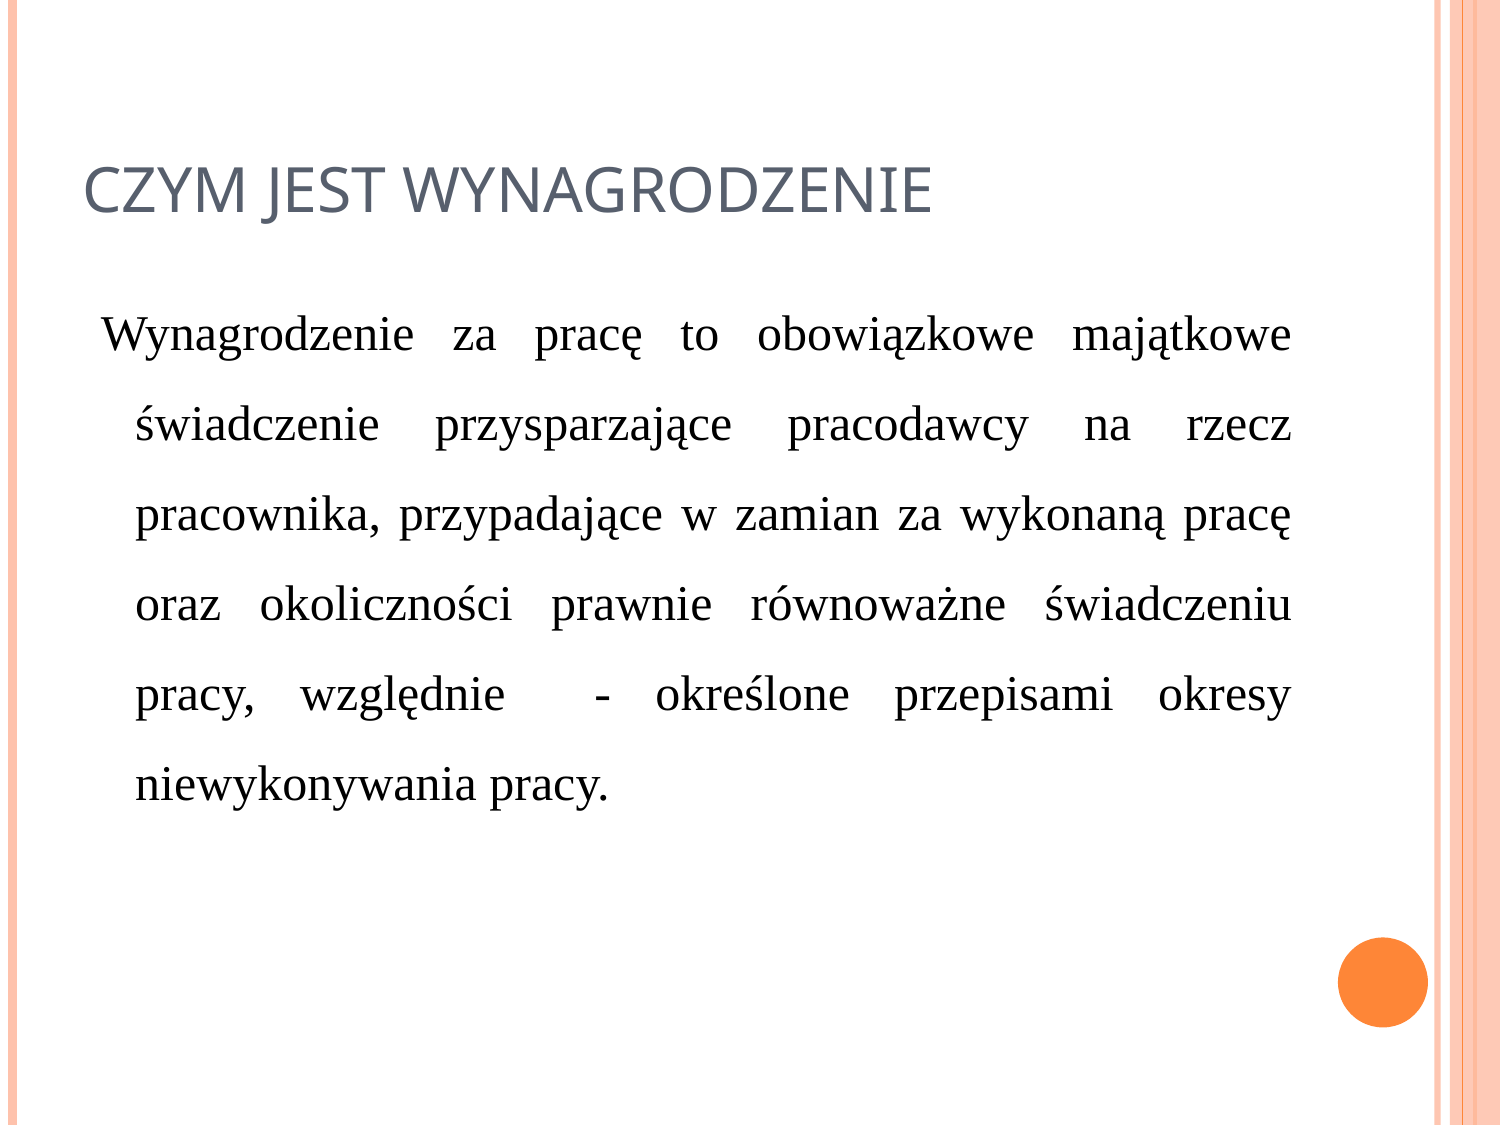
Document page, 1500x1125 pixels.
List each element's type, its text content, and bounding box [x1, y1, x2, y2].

title CZYM JEST WYNAGRODZENIE [74, 44, 1301, 234]
list Wynagrodzenie za pracę to obowiązkowe majątkowe świadczenie przysparzające pracodawcy na rzecz pracownika, przypadające w zamian za wykonaną pracę oraz okoliczności prawnie równoważne świadczeniu pracy, względnie - określone przepisami okresy niewykonywania pracy. [74, 261, 1301, 1063]
